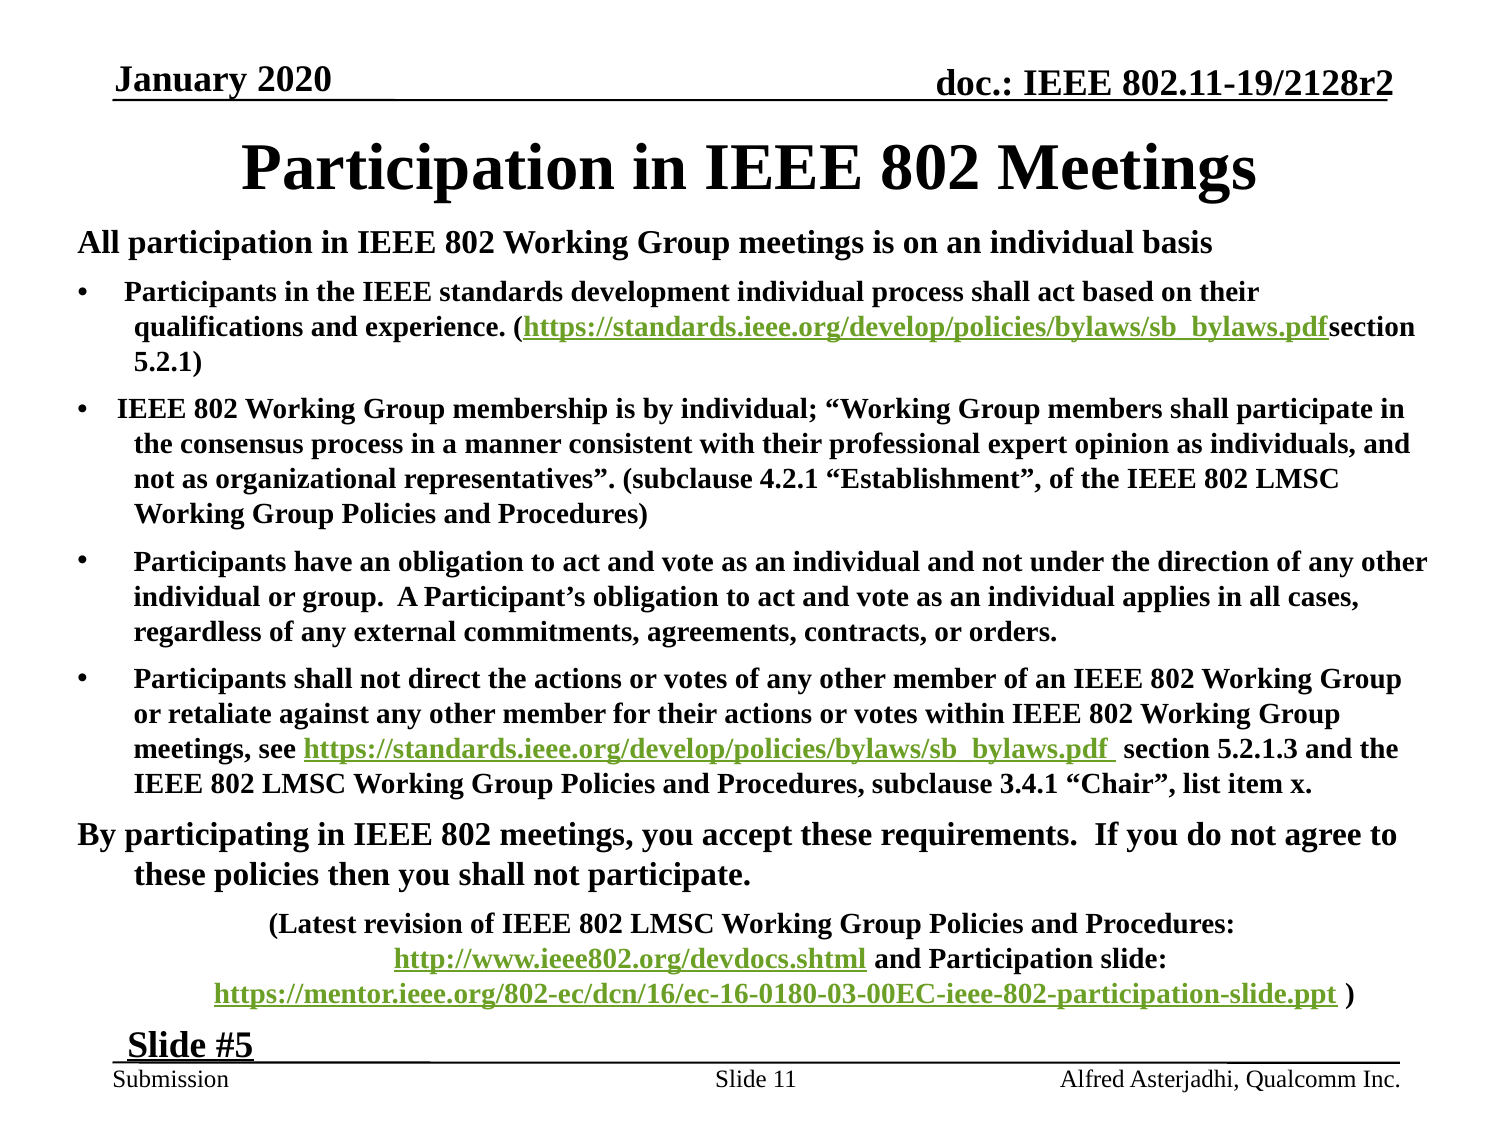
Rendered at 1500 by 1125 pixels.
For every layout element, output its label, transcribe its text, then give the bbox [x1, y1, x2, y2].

slide_number Slide 11 [712, 1061, 800, 1123]
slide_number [114, 54, 493, 100]
text_box Slide #5 [112, 1012, 269, 1073]
list All participation in IEEE 802 Working Group meetings is on an individual basis • Participants in the IEEE standards development individual process shall act based on their qualifications and experience. (https://standards.ieee.org/develop/policies/bylaws/sb_bylaws.pdfsection 5.2.1) • IEEE 802 Working Group membership is by individual; “Working Group members shall participate in the consensus process in a manner consistent with their professional expert opinion as individuals, and not as organizational representatives”. (subclause 4.2.1 “Establishment”, of the IEEE 802 LMSC Working Group Policies and Procedures) Participants have an obligation to act and vote as an individual and not under the direction of any other individual or group. A Participant’s obligation to act and vote as an individual applies in all cases, regardless of any external commitments, agreements, contracts, or orders. Participants shall not direct the actions or votes of any other member of an IEEE 802 Working Group or retaliate against any other member for their actions or votes within IEEE 802 Working Group meetings, see https://standards.ieee.org/develop/policies/bylaws/sb_bylaws.pdf section 5.2.1.3 and the IEEE 802 LMSC Working Group Policies and Procedures, subclause 3.4.1 “Chair”, list item x. By participating in IEEE 802 meetings, you accept these requirements. If you do not agree to these policies then you shall not participate. (Latest revision of IEEE 802 LMSC Working Group Policies and Procedures: http://www.ieee802.org/devdocs.shtml and Participation slide: https://mentor.ieee.org/802-ec/dcn/16/ec-16-0180-03-00EC-ieee-802-participation-slide.ppt ) [62, 212, 1451, 1001]
footer Alfred Asterjadhi, Qualcomm Inc. [878, 1061, 1402, 1093]
title Participation in IEEE 802 Meetings [112, 112, 1388, 212]
